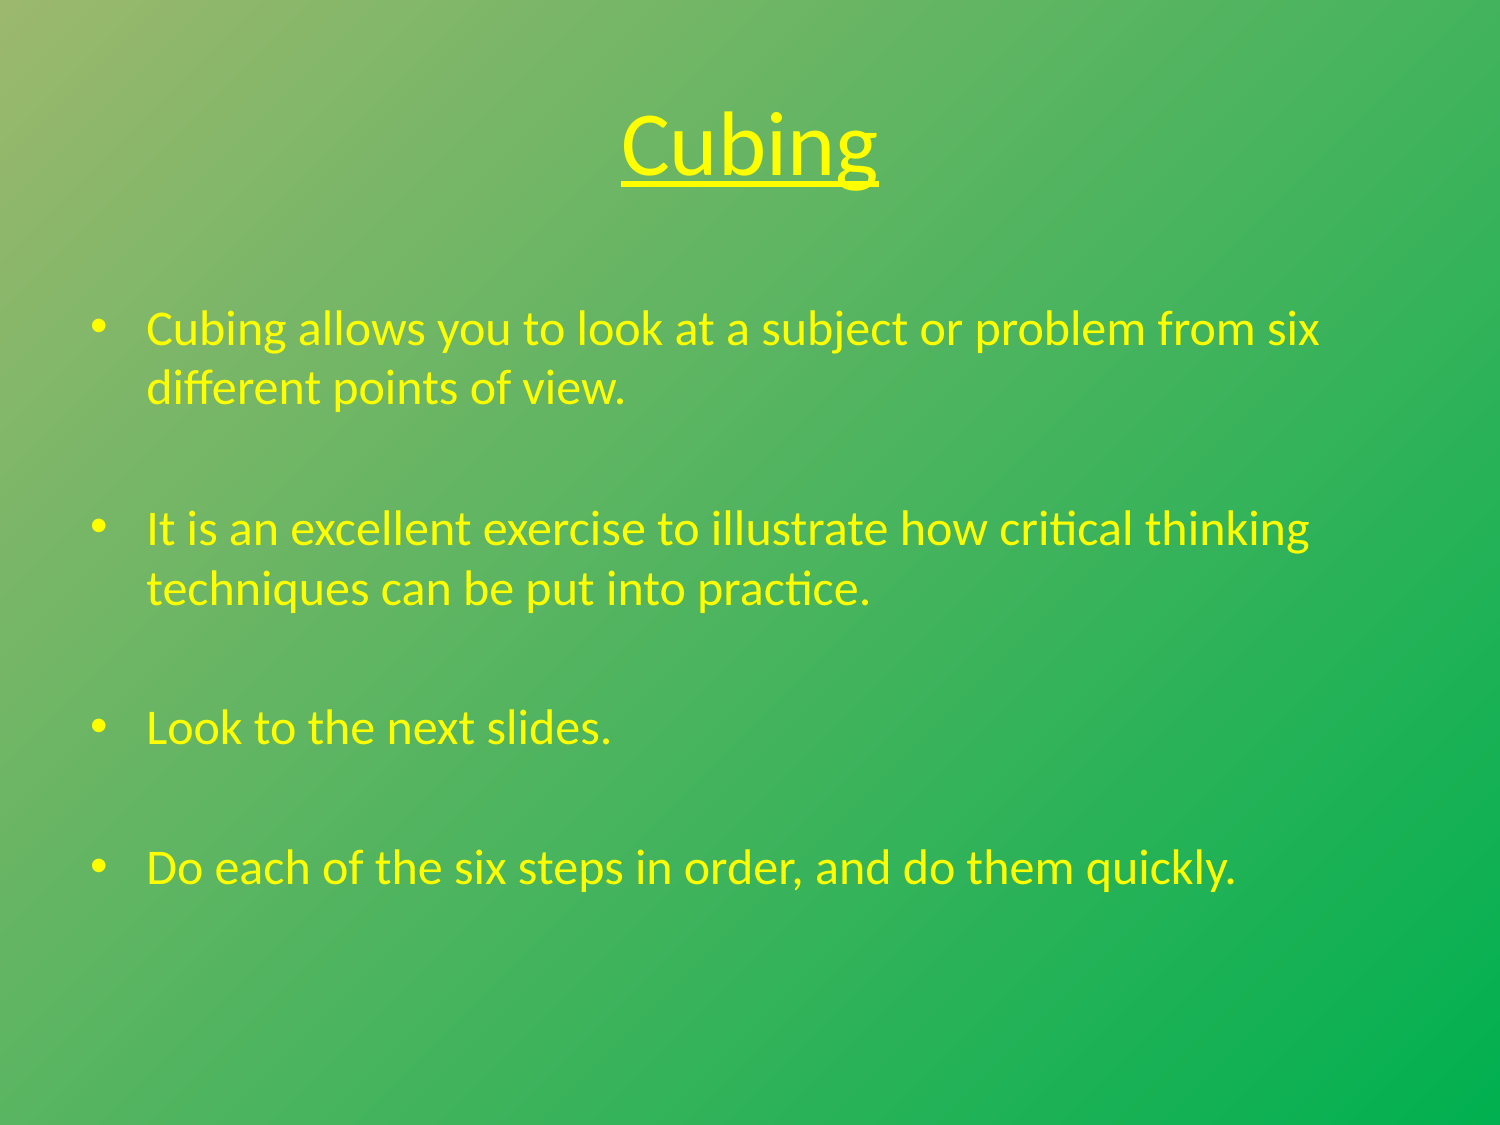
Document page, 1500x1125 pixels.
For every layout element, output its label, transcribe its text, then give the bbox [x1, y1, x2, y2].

list Cubing allows you to look at a subject or problem from six different points of view. It is an excellent exercise to illustrate how critical thinking techniques can be put into practice. Look to the next slides. Do each of the six steps in order, and do them quickly. [75, 287, 1425, 1000]
title Cubing [75, 45, 1425, 233]
